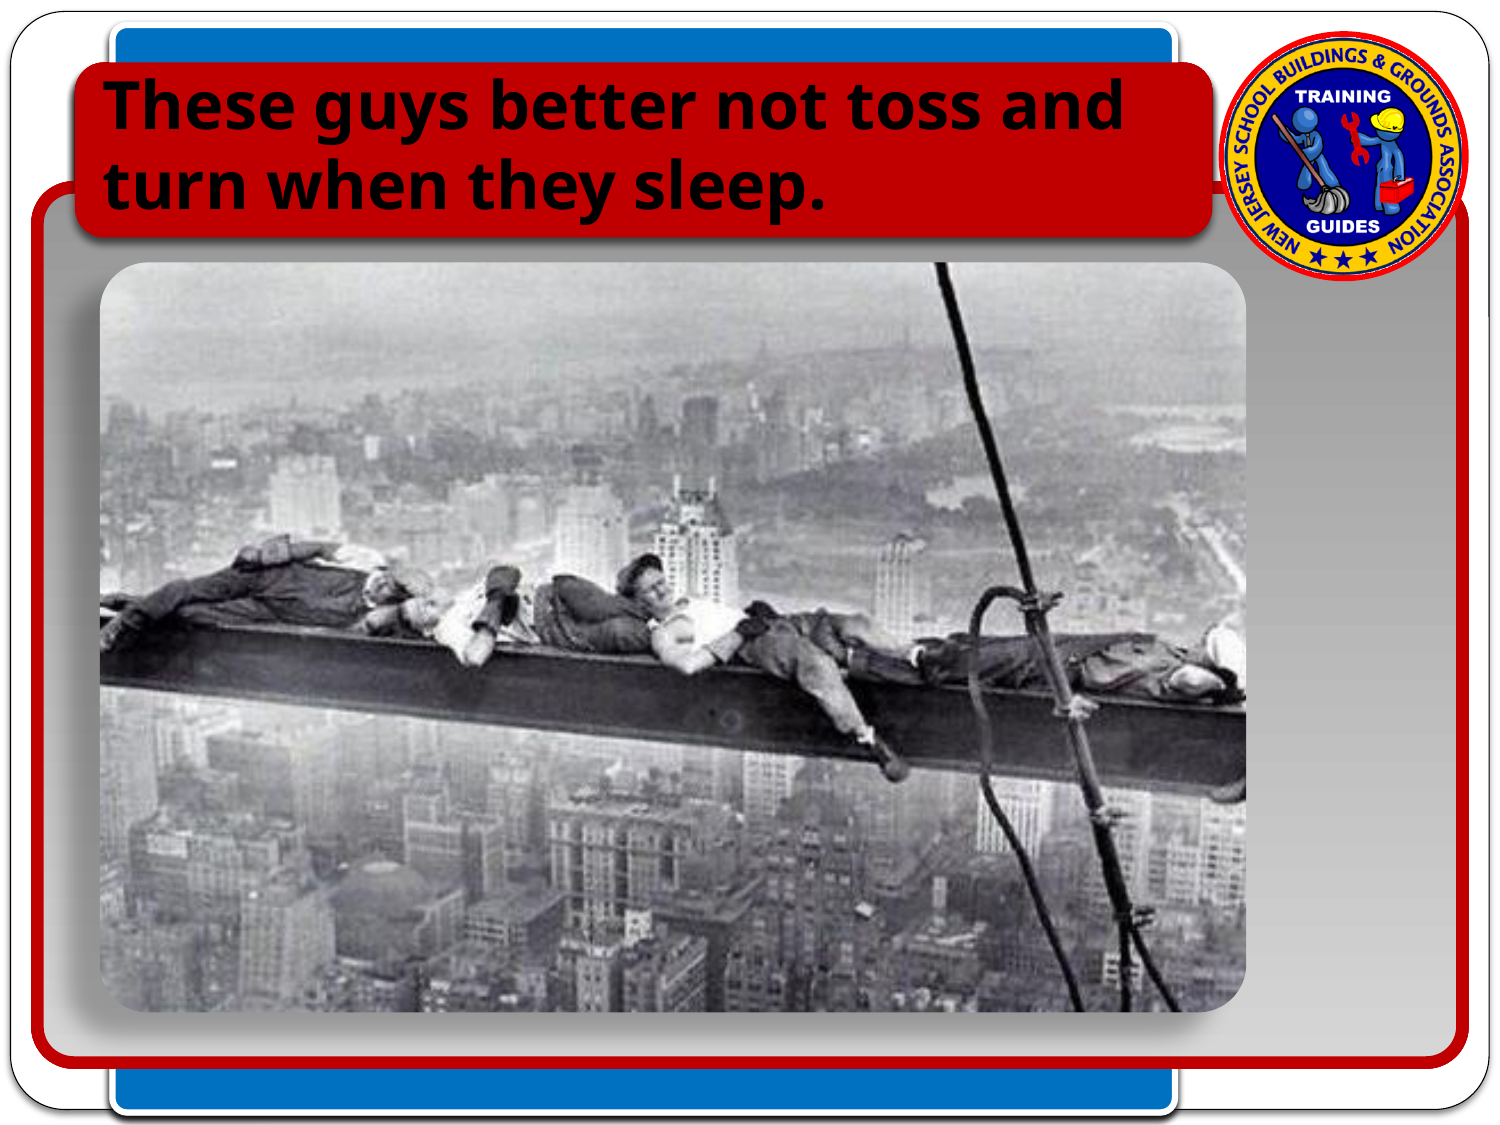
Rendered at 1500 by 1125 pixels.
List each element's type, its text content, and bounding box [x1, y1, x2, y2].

text_box These guys better not toss and turn when they sleep. [87, 50, 1163, 238]
picture [99, 37, 1462, 1013]
